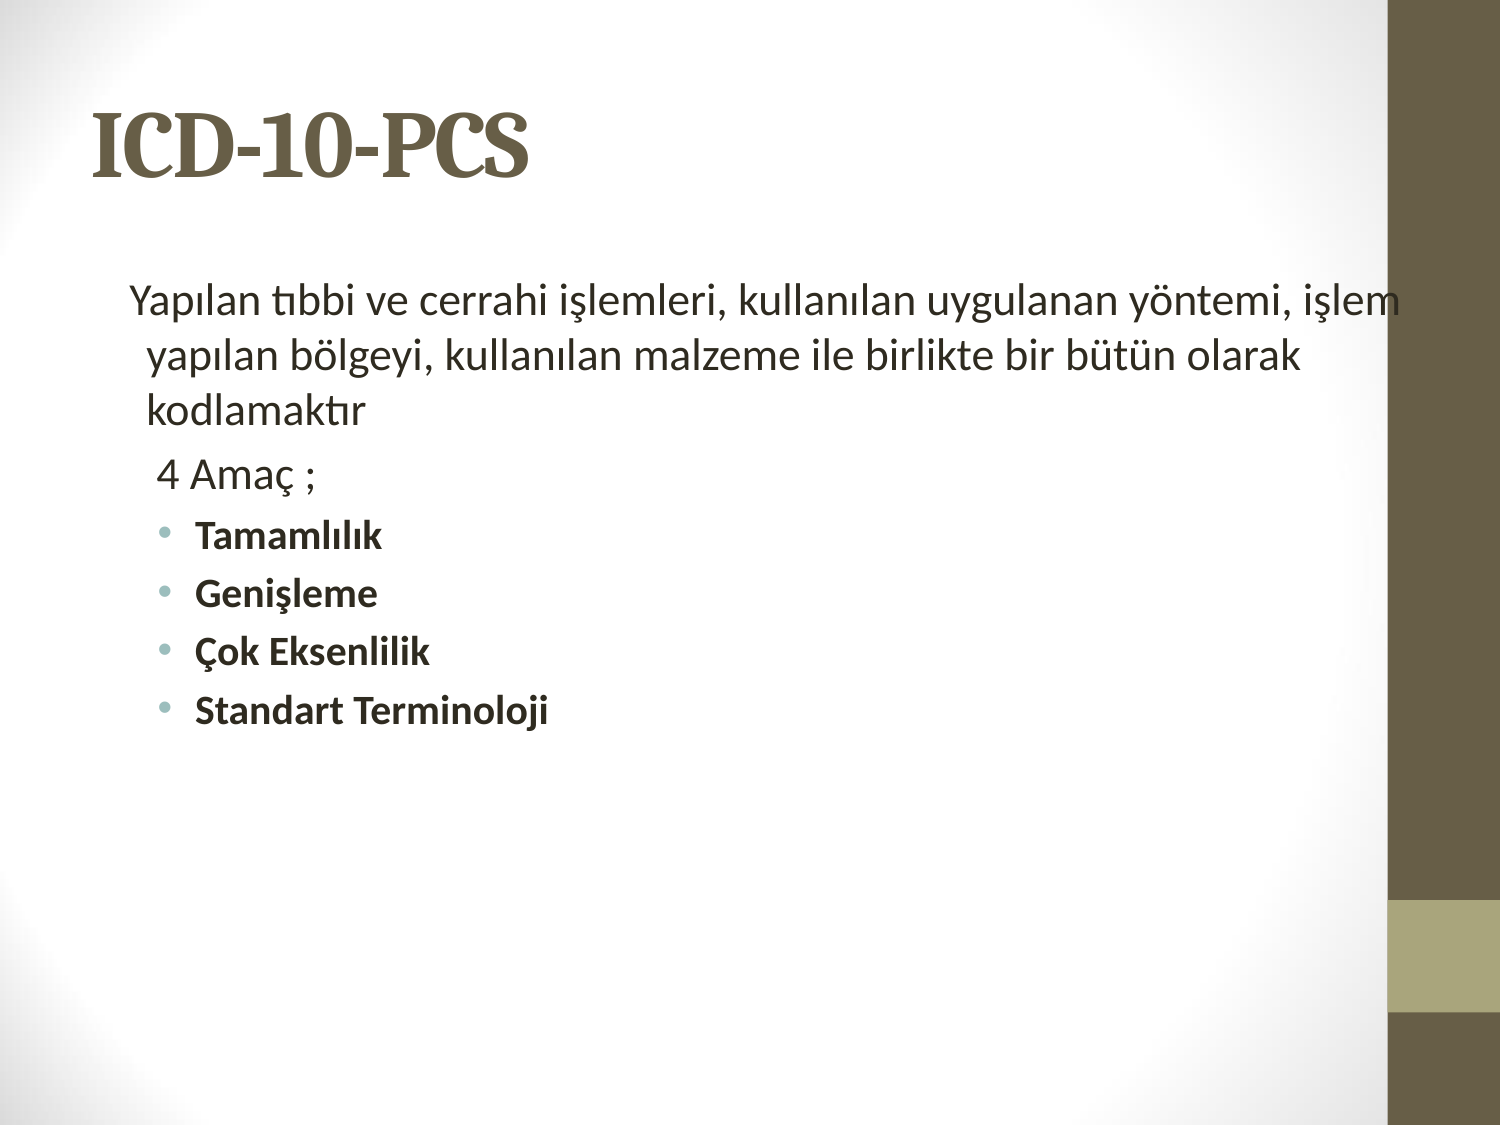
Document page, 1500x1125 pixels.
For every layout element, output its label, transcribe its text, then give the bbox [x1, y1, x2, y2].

picture [0, 0, 1387, 1125]
list Yapılan tıbbi ve cerrahi işlemleri, kullanılan uygulanan yöntemi, işlem yapılan bölgeyi, kullanılan malzeme ile birlikte bir bütün olarak kodlamaktır 4 Amaç ; Tamamlılık Genişleme Çok Eksenlilik Standart Terminoloji [75, 262, 1442, 1125]
title ICD-10-PCS [75, 45, 1325, 233]
